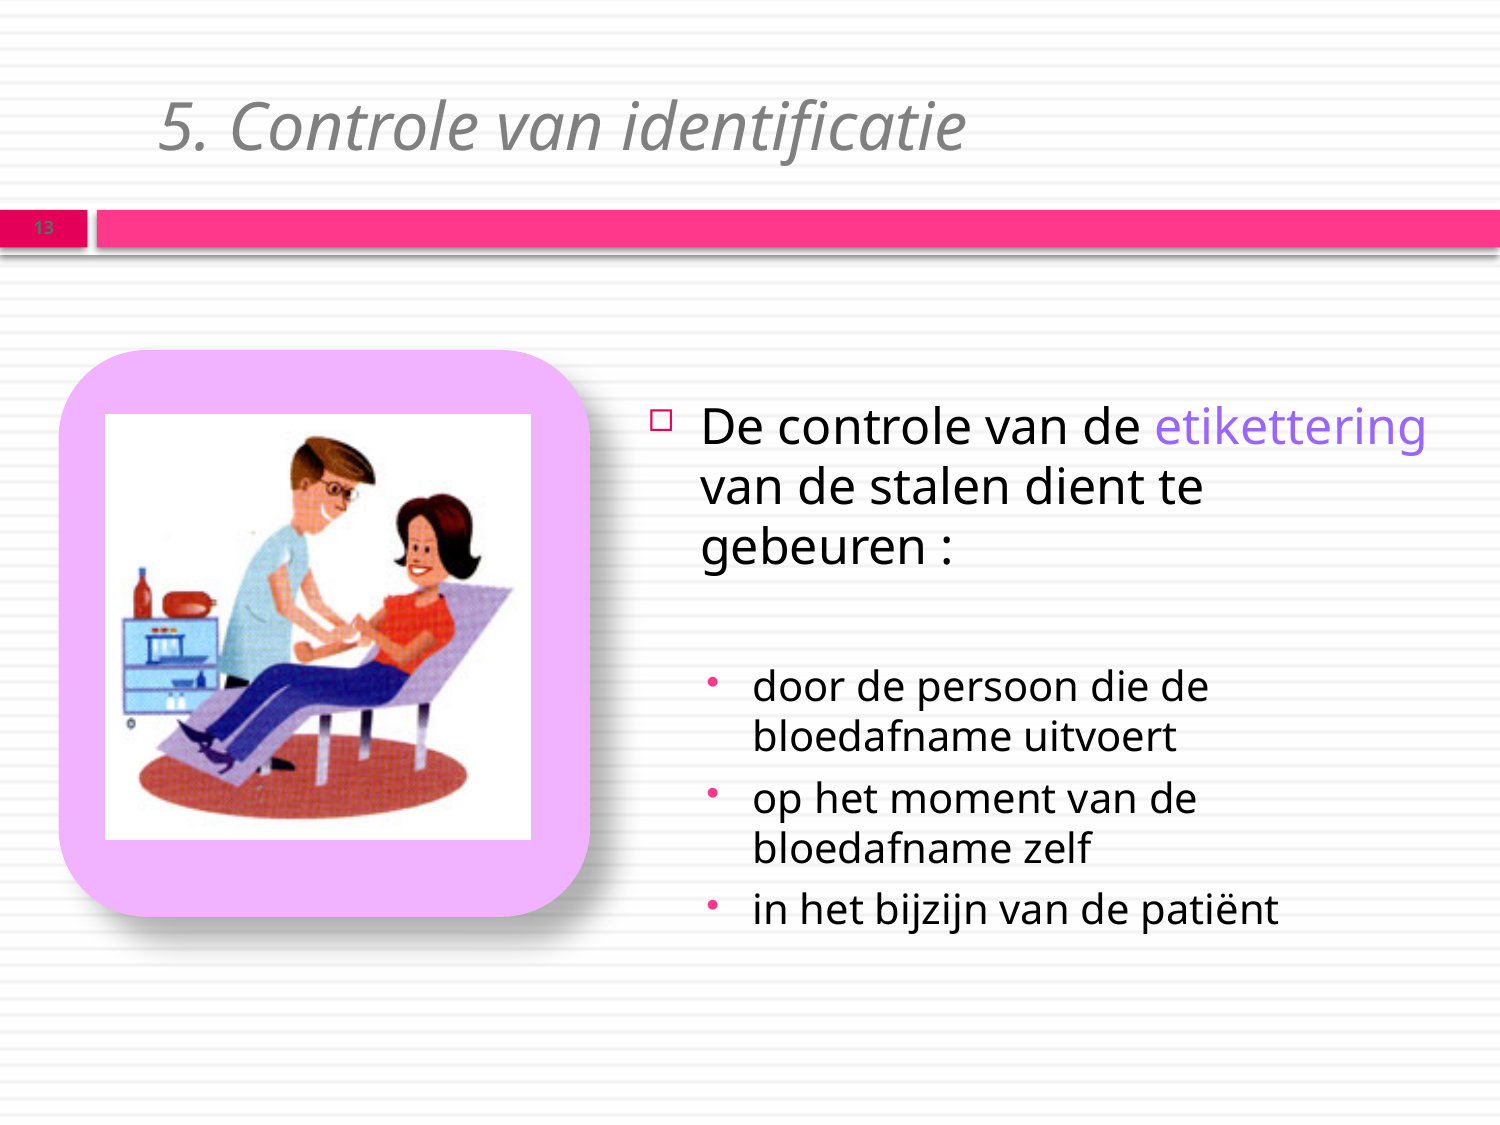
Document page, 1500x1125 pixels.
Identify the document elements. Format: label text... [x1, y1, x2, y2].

text_box [58, 349, 591, 917]
picture [105, 413, 531, 840]
slide_number 13 [0, 208, 88, 249]
list De controle van de etikettering van de stalen dient te gebeuren : door de persoon die de bloedafname uitvoert op het moment van de bloedafname zelf in het bijzijn van de patiënt [632, 386, 1454, 879]
title 5. Controle van identificatie [142, 42, 1481, 206]
